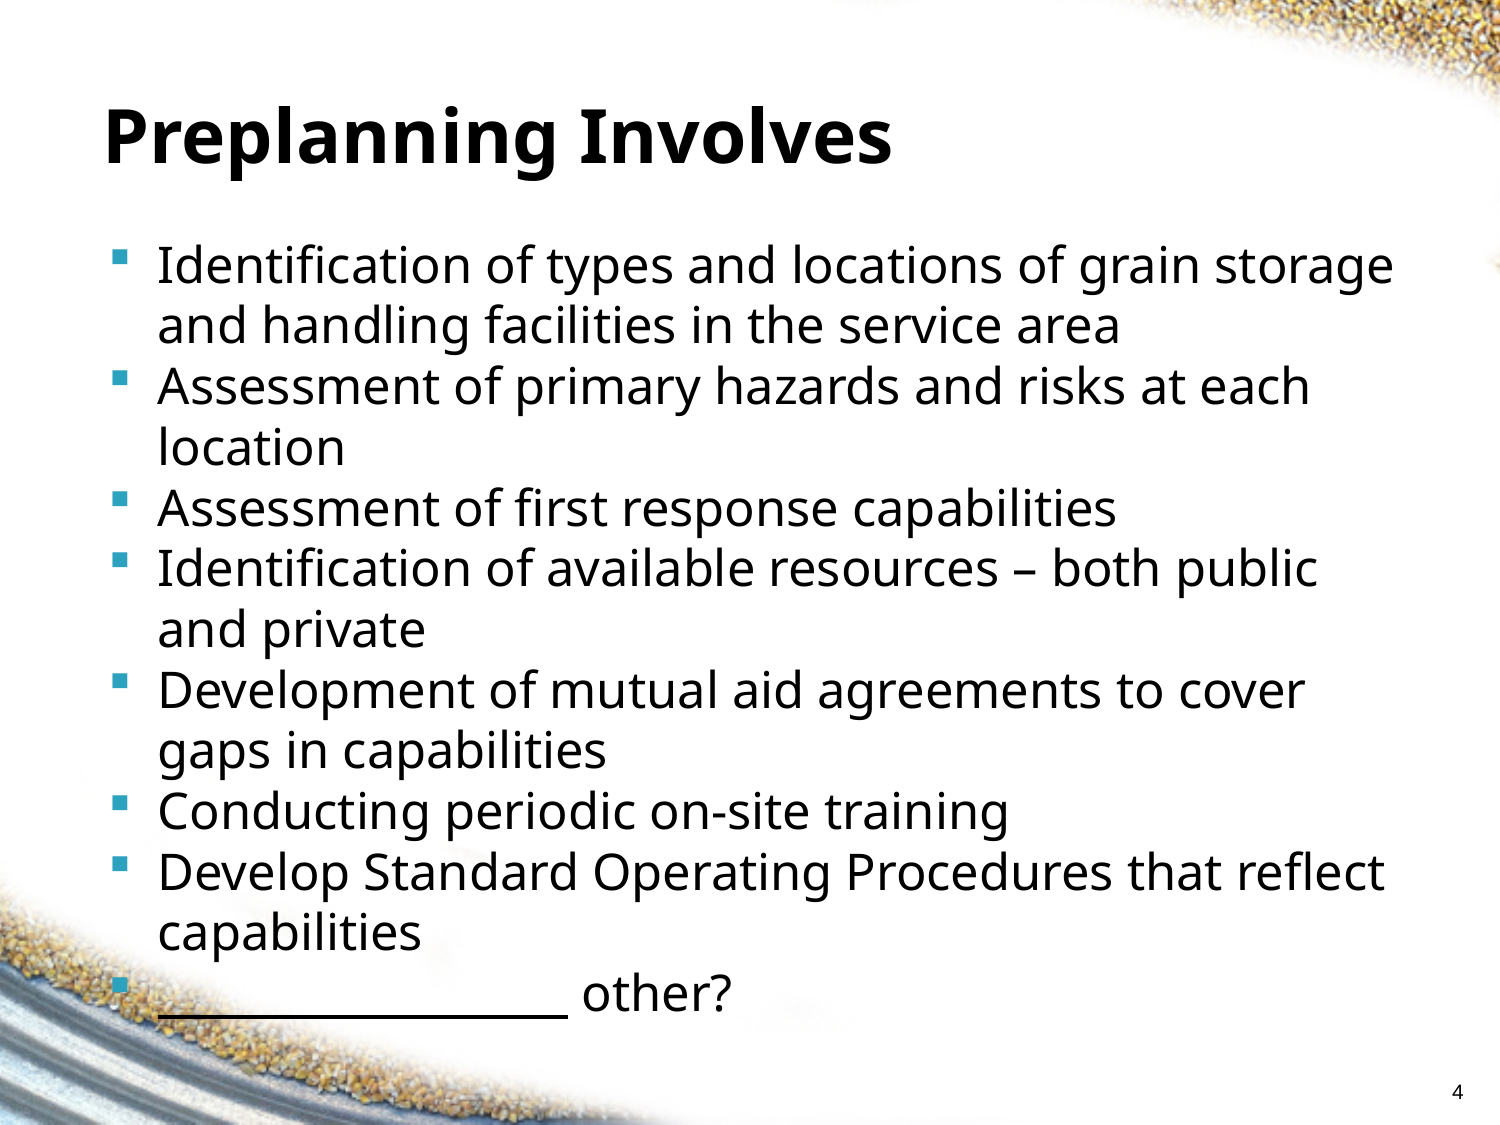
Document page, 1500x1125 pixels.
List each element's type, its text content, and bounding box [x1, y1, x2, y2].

slide_number 4 [1418, 1051, 1479, 1112]
title Preplanning Involves [87, 62, 1425, 205]
list Identification of types and locations of grain storage and handling facilities in the service area Assessment of primary hazards and risks at each location Assessment of first response capabilities Identification of available resources – both public and private Development of mutual aid agreements to cover gaps in capabilities Conducting periodic on-site training Develop Standard Operating Procedures that reflect capabilities other? [75, 224, 1425, 1036]
picture [0, 0, 1500, 1125]
